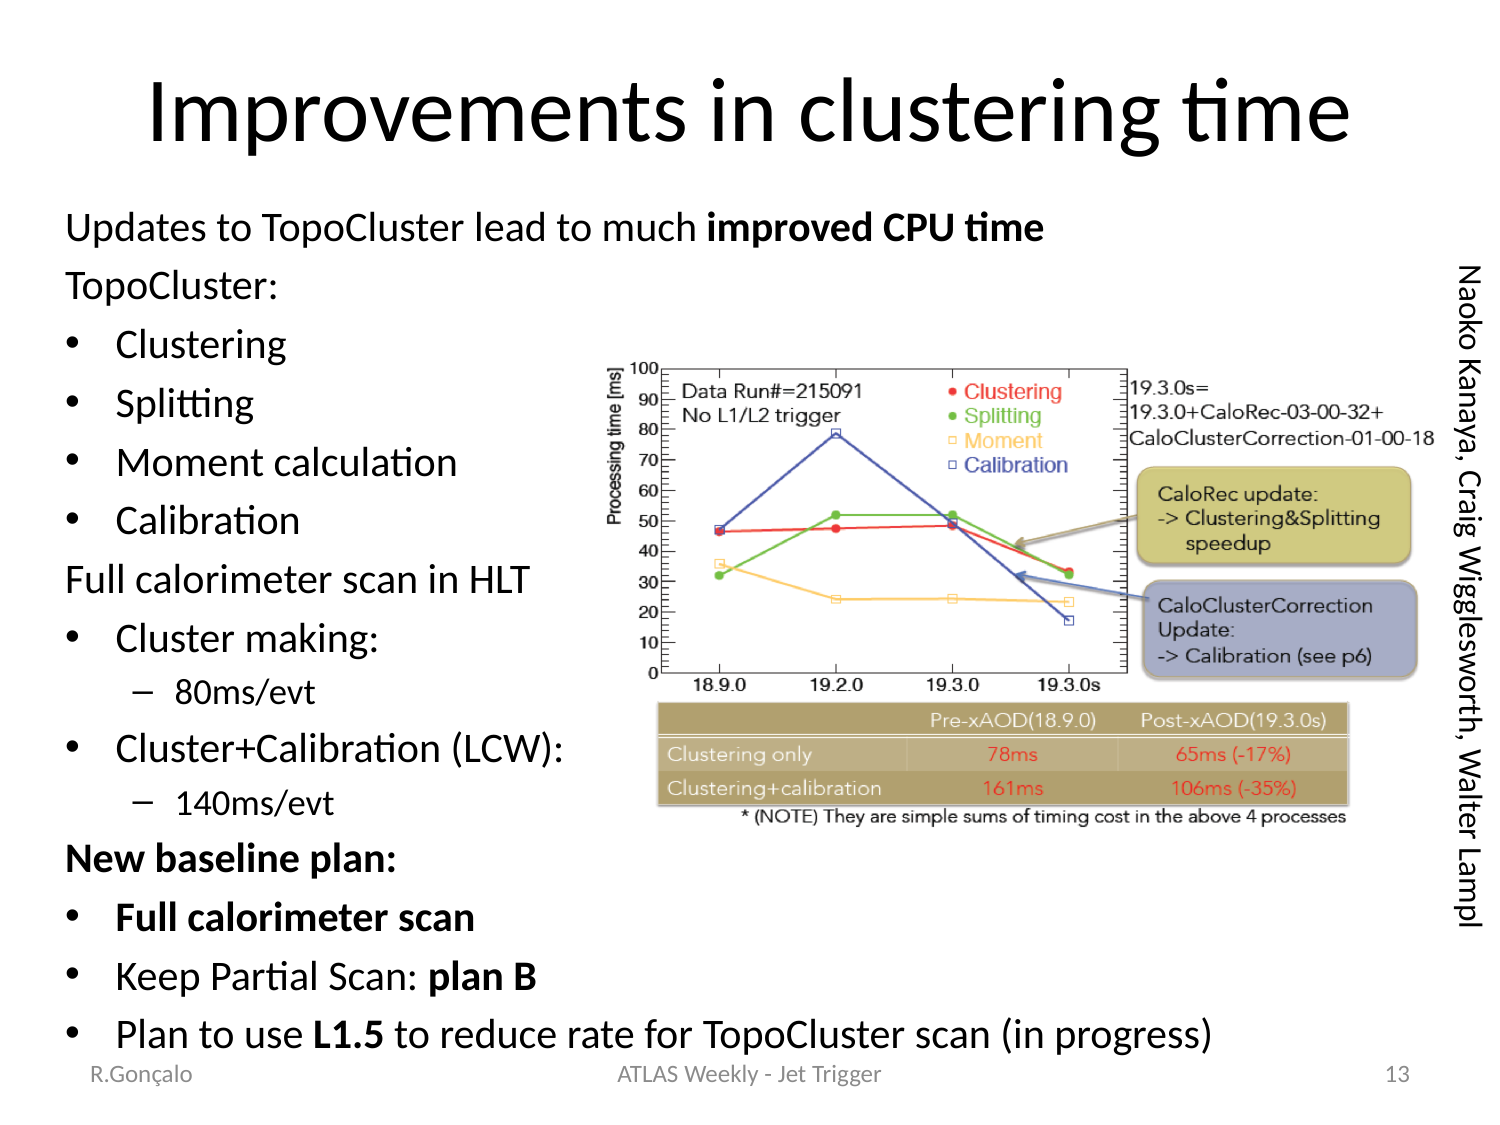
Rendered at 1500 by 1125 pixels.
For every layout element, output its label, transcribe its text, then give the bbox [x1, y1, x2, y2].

picture [600, 355, 1445, 832]
footer ATLAS Weekly - Jet Trigger [512, 1042, 988, 1103]
slide_number R.Gonçalo [75, 1042, 425, 1103]
list Updates to TopoCluster lead to much improved CPU time TopoCluster: Clustering Splitting Moment calculation Calibration Full calorimeter scan in HLT Cluster making: 80ms/evt Cluster+Calibration (LCW): 140ms/evt New baseline plan: Full calorimeter scan Keep Partial Scan: plan B Plan to use L1.5 to reduce rate for TopoCluster scan (in progress) [50, 191, 1381, 1073]
title Improvements in clustering time [75, 36, 1425, 173]
slide_number 13 [1074, 1042, 1425, 1103]
text_box Naoko Kanaya, Craig Wigglesworth, Walter Lampl [1445, 249, 1500, 1039]
